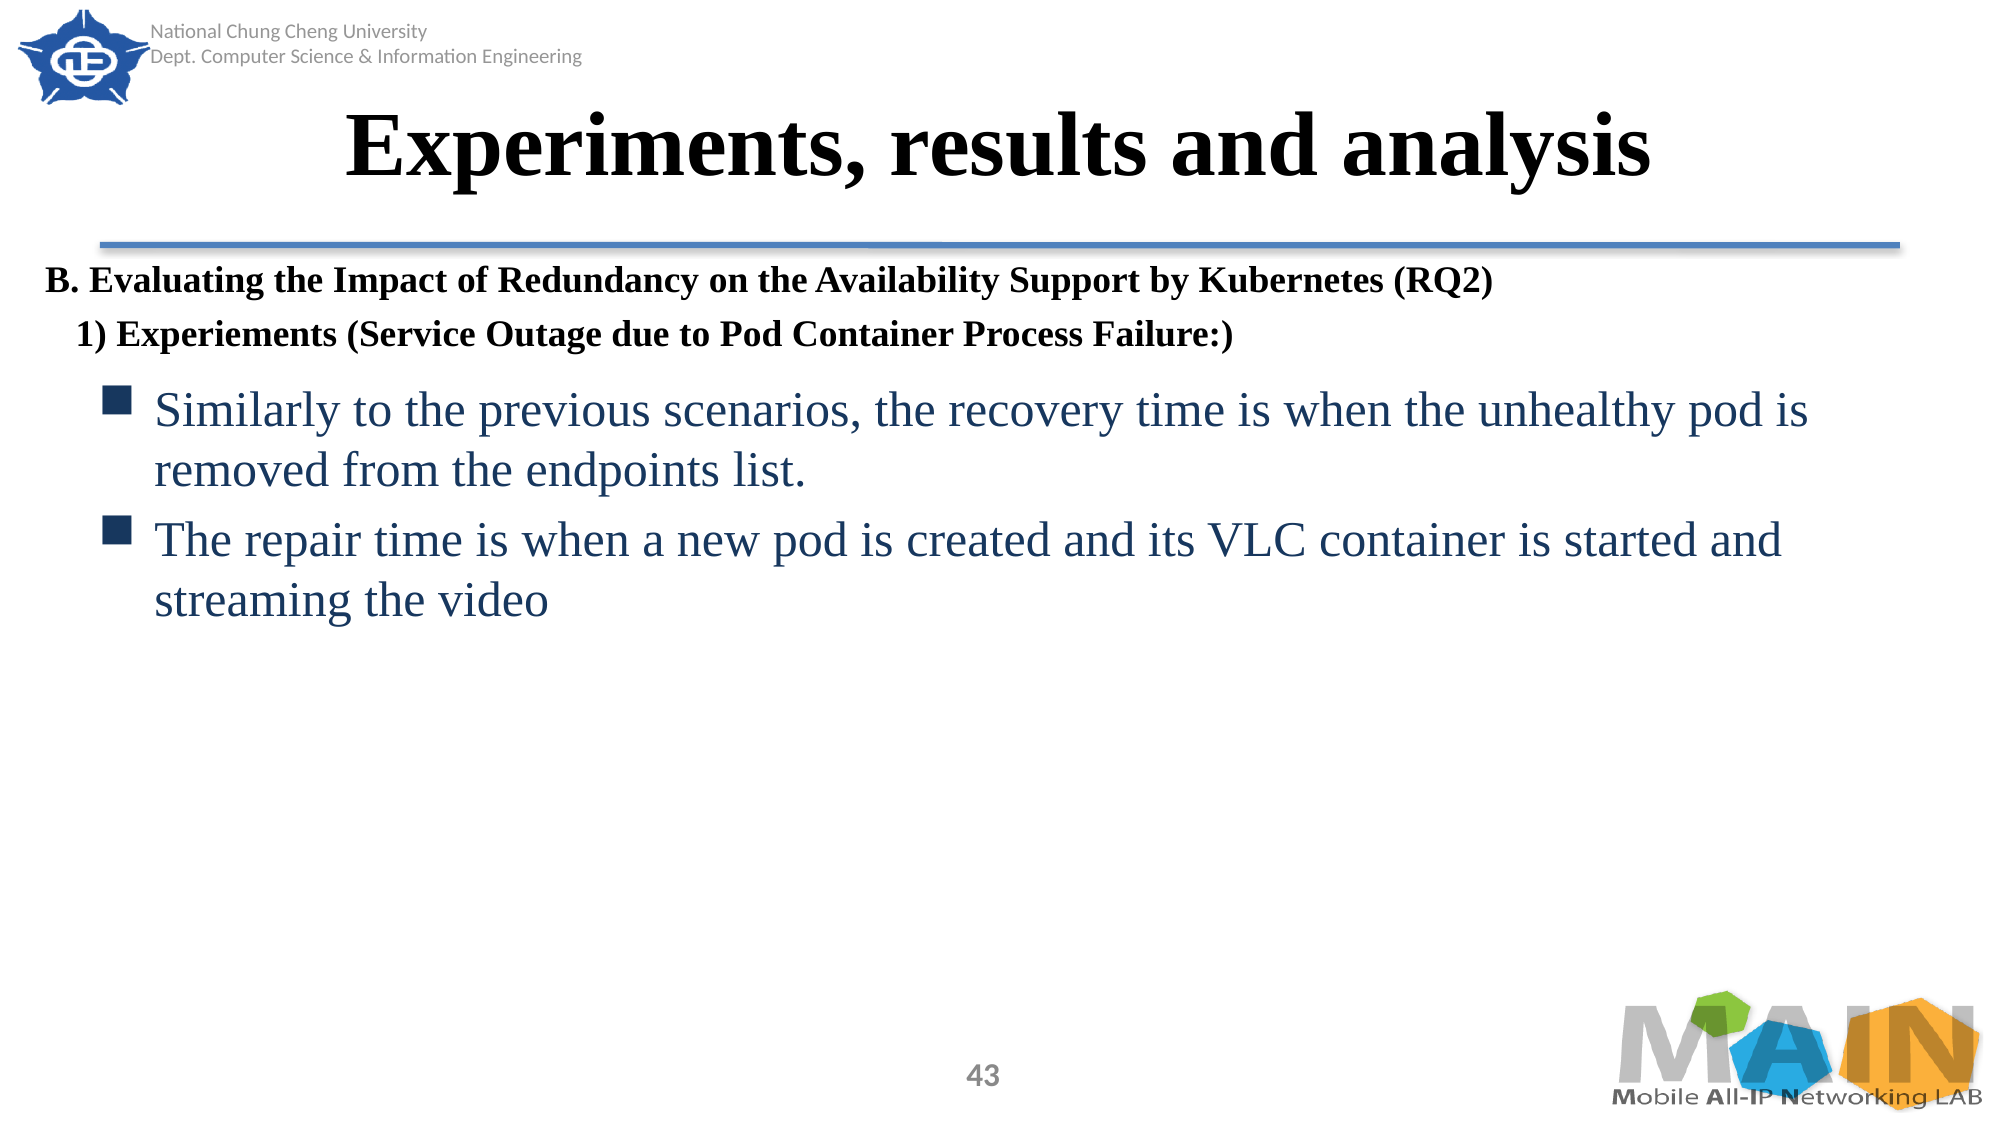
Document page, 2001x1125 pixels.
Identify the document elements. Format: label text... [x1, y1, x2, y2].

text_box B. Evaluating the Impact of Redundancy on the Availability Support by Kubernetes (RQ2) [30, 247, 1900, 307]
list Similarly to the previous scenarios, the recovery time is when the unhealthy pod is removed from the endpoints list. The repair time is when a new pod is created and its VLC container is started and streaming the video [83, 368, 1884, 1015]
title Experiments, results and analysis [99, 44, 1901, 233]
picture [1400, 987, 1984, 1113]
picture [0, 0, 168, 113]
text_box 1) Experiements (Service Outage due to Pod Container Process Failure:) [60, 301, 1515, 361]
slide_number 43 [750, 1042, 1217, 1103]
